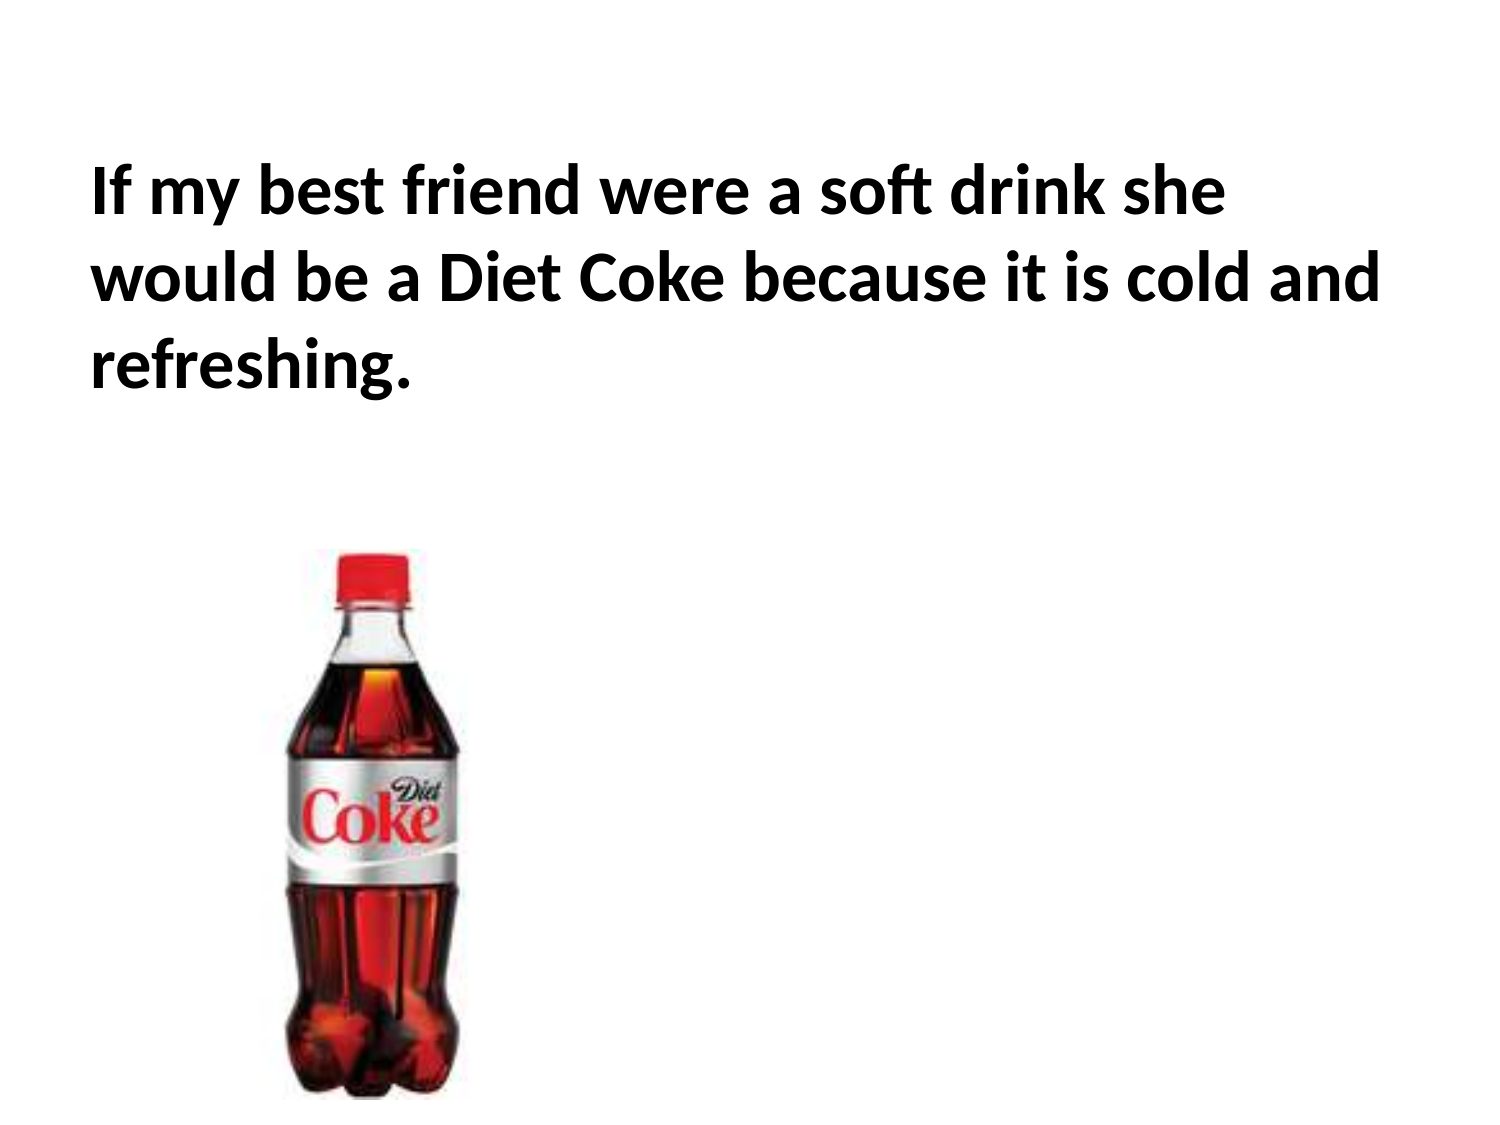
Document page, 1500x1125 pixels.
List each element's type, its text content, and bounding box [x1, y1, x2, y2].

picture [99, 549, 651, 1101]
title If my best friend were a soft drink she would be a Diet Coke because it is cold and refreshing. [75, 45, 1425, 500]
